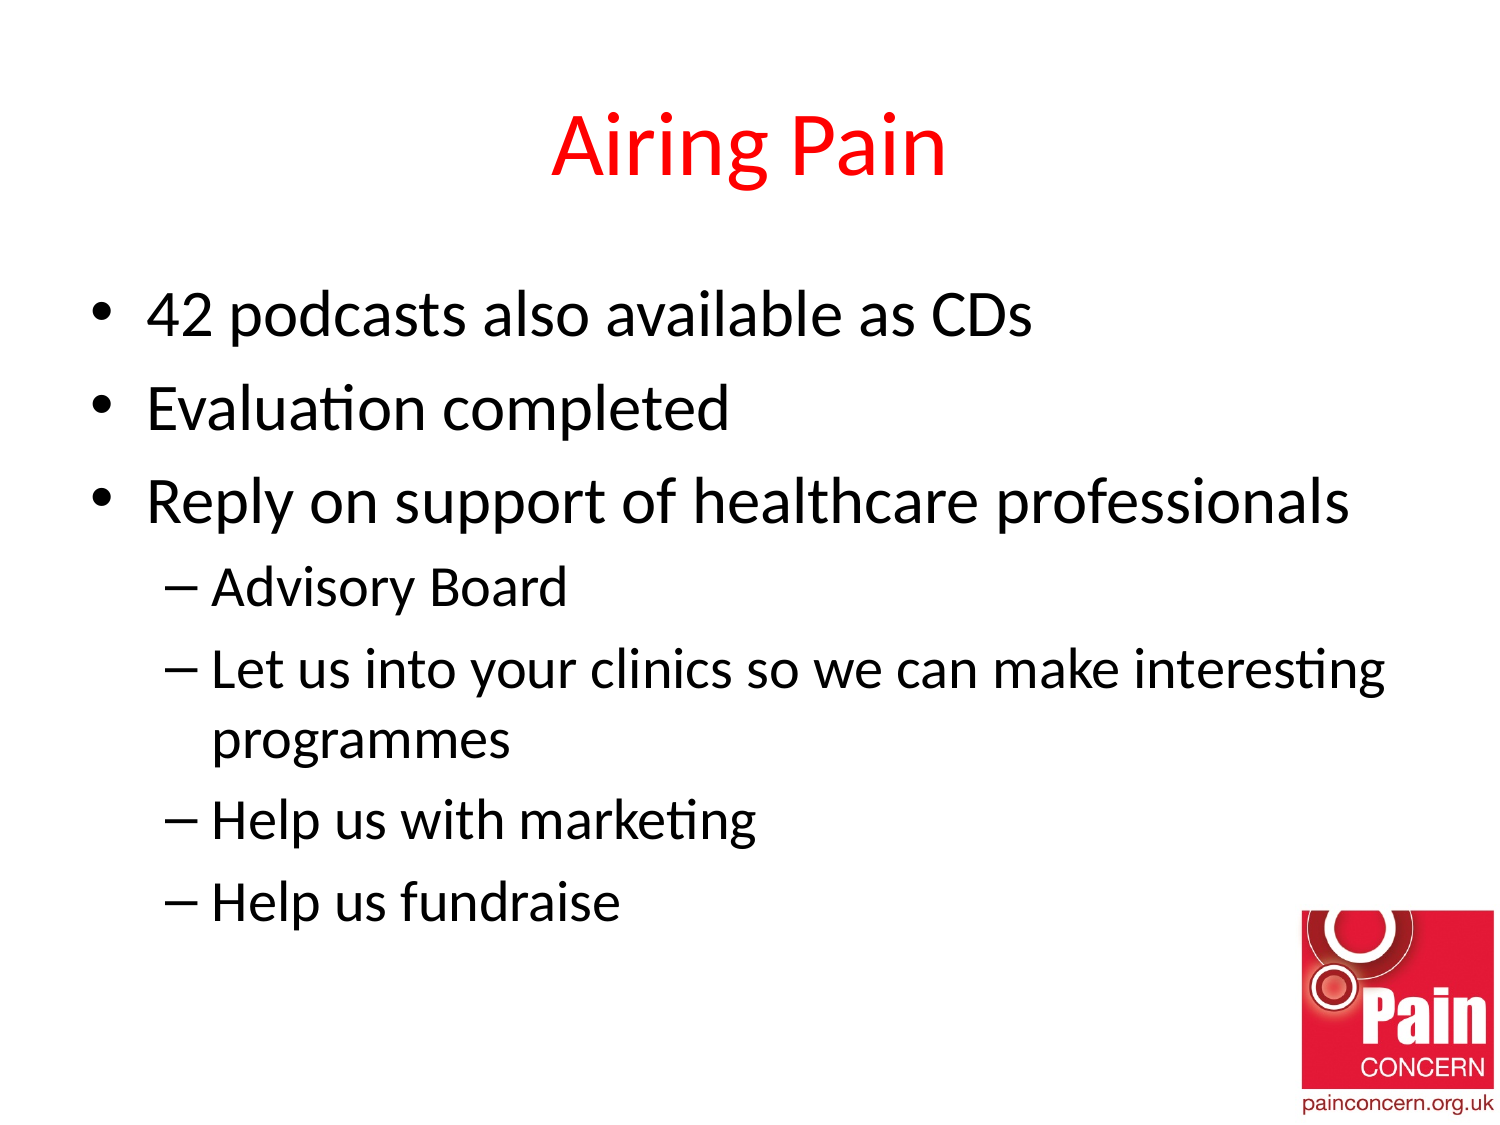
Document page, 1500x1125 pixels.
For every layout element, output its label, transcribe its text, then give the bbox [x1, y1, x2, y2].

title Airing Pain [75, 45, 1425, 233]
list 42 podcasts also available as CDs Evaluation completed Reply on support of healthcare professionals Advisory Board Let us into your clinics so we can make interesting programmes Help us with marketing Help us fundraise [75, 262, 1425, 1005]
picture [1294, 903, 1500, 1123]
